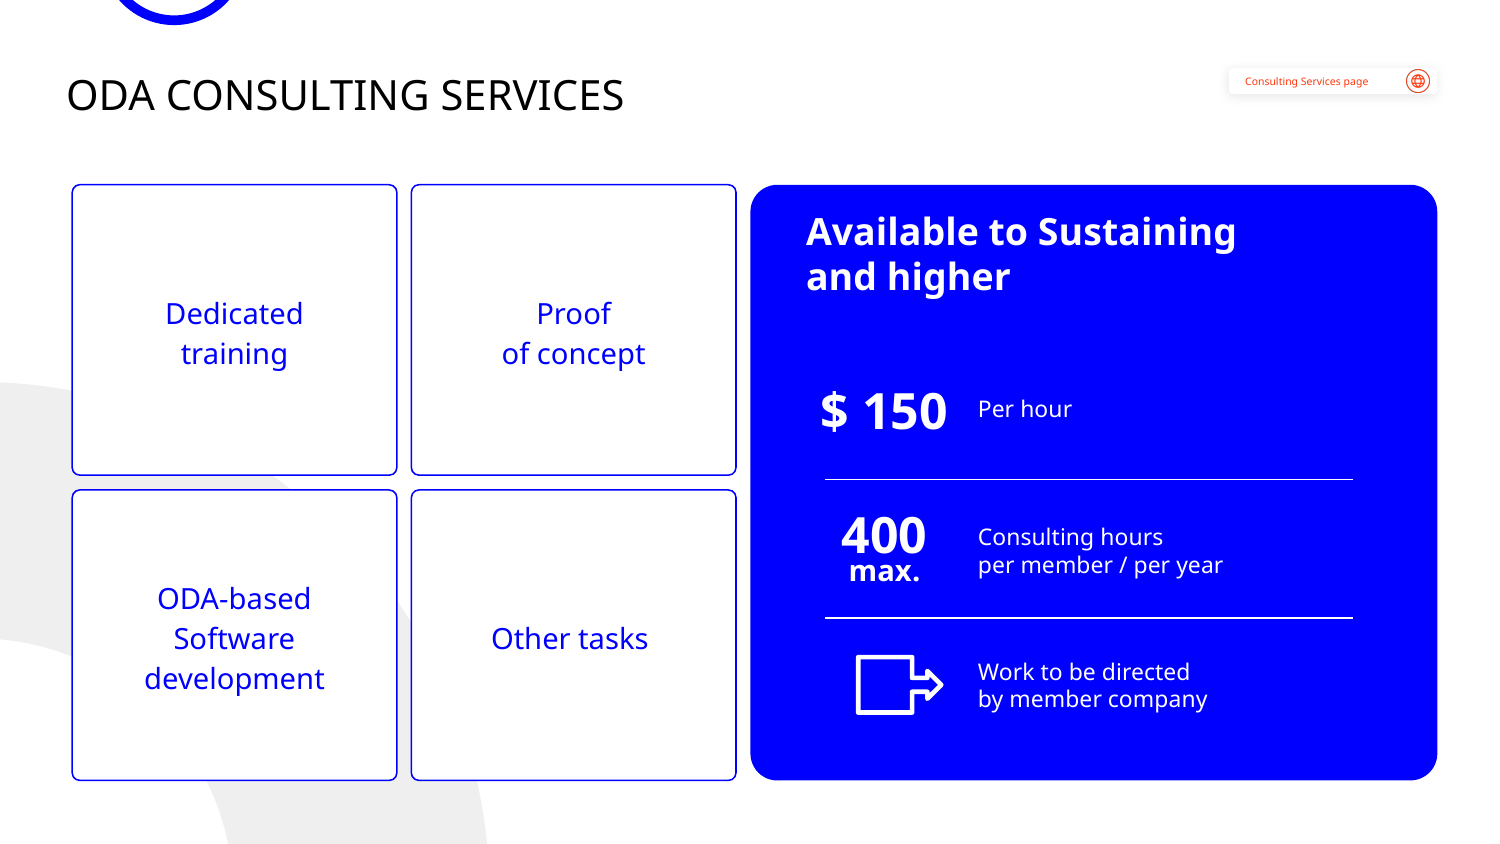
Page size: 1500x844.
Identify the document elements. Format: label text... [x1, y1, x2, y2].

text_box [206, 600, 487, 844]
text_box Available to Sustaining and higher [750, 184, 1438, 781]
text_box ODA-based Software development [72, 489, 397, 781]
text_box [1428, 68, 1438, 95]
text_box Per hour [973, 378, 1197, 440]
text_box Dedicated training [72, 184, 397, 476]
text_box [119, 0, 230, 26]
text_box Proof of concept [411, 184, 737, 476]
text_box $ 150 [796, 364, 973, 455]
text_box 400 max. [805, 504, 963, 602]
text_box ODA CONSULTING SERVICES [51, 46, 1035, 141]
text_box [0, 382, 291, 657]
text_box Work to be directed by member company [962, 654, 1297, 716]
picture [1405, 69, 1430, 93]
text_box Consulting hours per member / per year [962, 503, 1337, 598]
text_box Other tasks [411, 489, 737, 781]
text_box [858, 657, 942, 713]
text_box Consulting Services page [1229, 68, 1406, 95]
